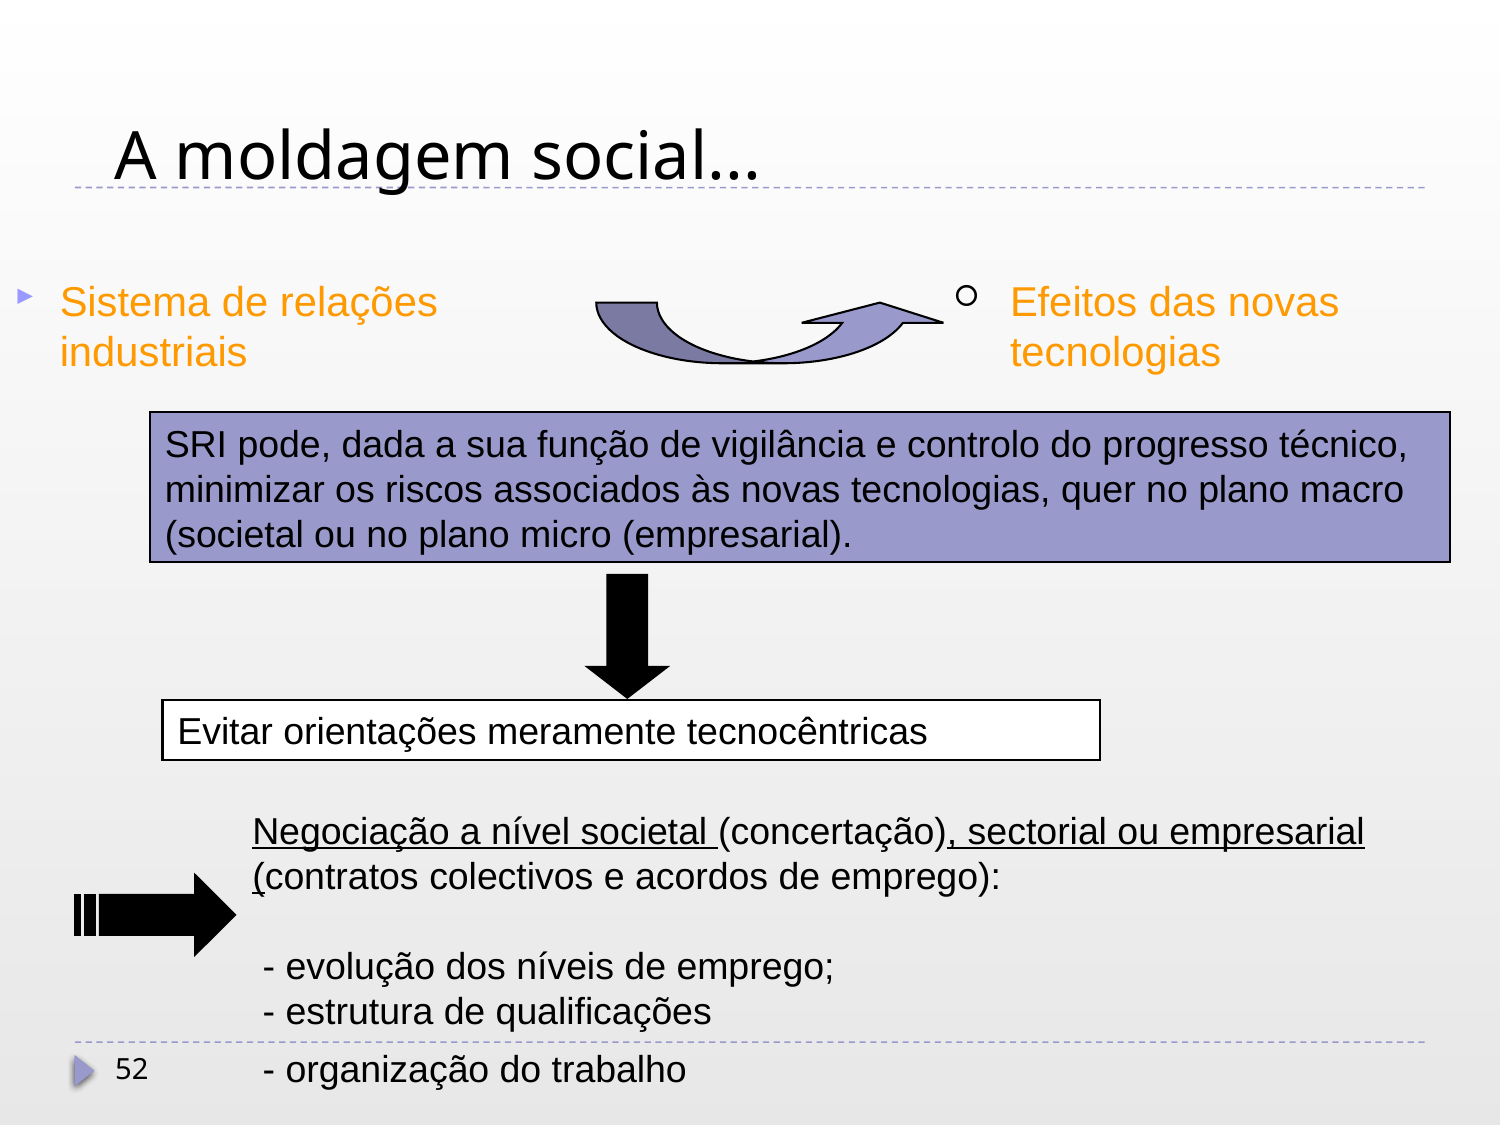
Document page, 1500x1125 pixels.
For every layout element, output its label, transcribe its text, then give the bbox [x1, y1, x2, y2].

text_box Negociação a nível societal (concertação), sectorial ou empresarial (contratos colectivos e acordos de emprego): - evolução dos níveis de emprego; - estrutura de qualificações - organização do trabalho [237, 799, 1413, 1100]
text_box [74, 894, 80, 935]
text_box [84, 894, 95, 935]
text_box Efeitos das novas tecnologias [939, 267, 1500, 1011]
text_box [99, 875, 236, 955]
text_box SRI pode, dada a sua função de vigilância e controlo do progresso técnico, minimizar os riscos associados às novas tecnologias, quer no plano macro (societal ou no plano micro (empresarial). [150, 412, 1450, 563]
slide_number 52 [100, 1042, 426, 1103]
text_box [587, 575, 668, 698]
title A moldagem social... [99, 0, 1375, 200]
text_box [596, 302, 939, 364]
text_box Evitar orientações meramente tecnocêntricas [162, 699, 1100, 760]
list Sistema de relações industriais [0, 267, 625, 998]
